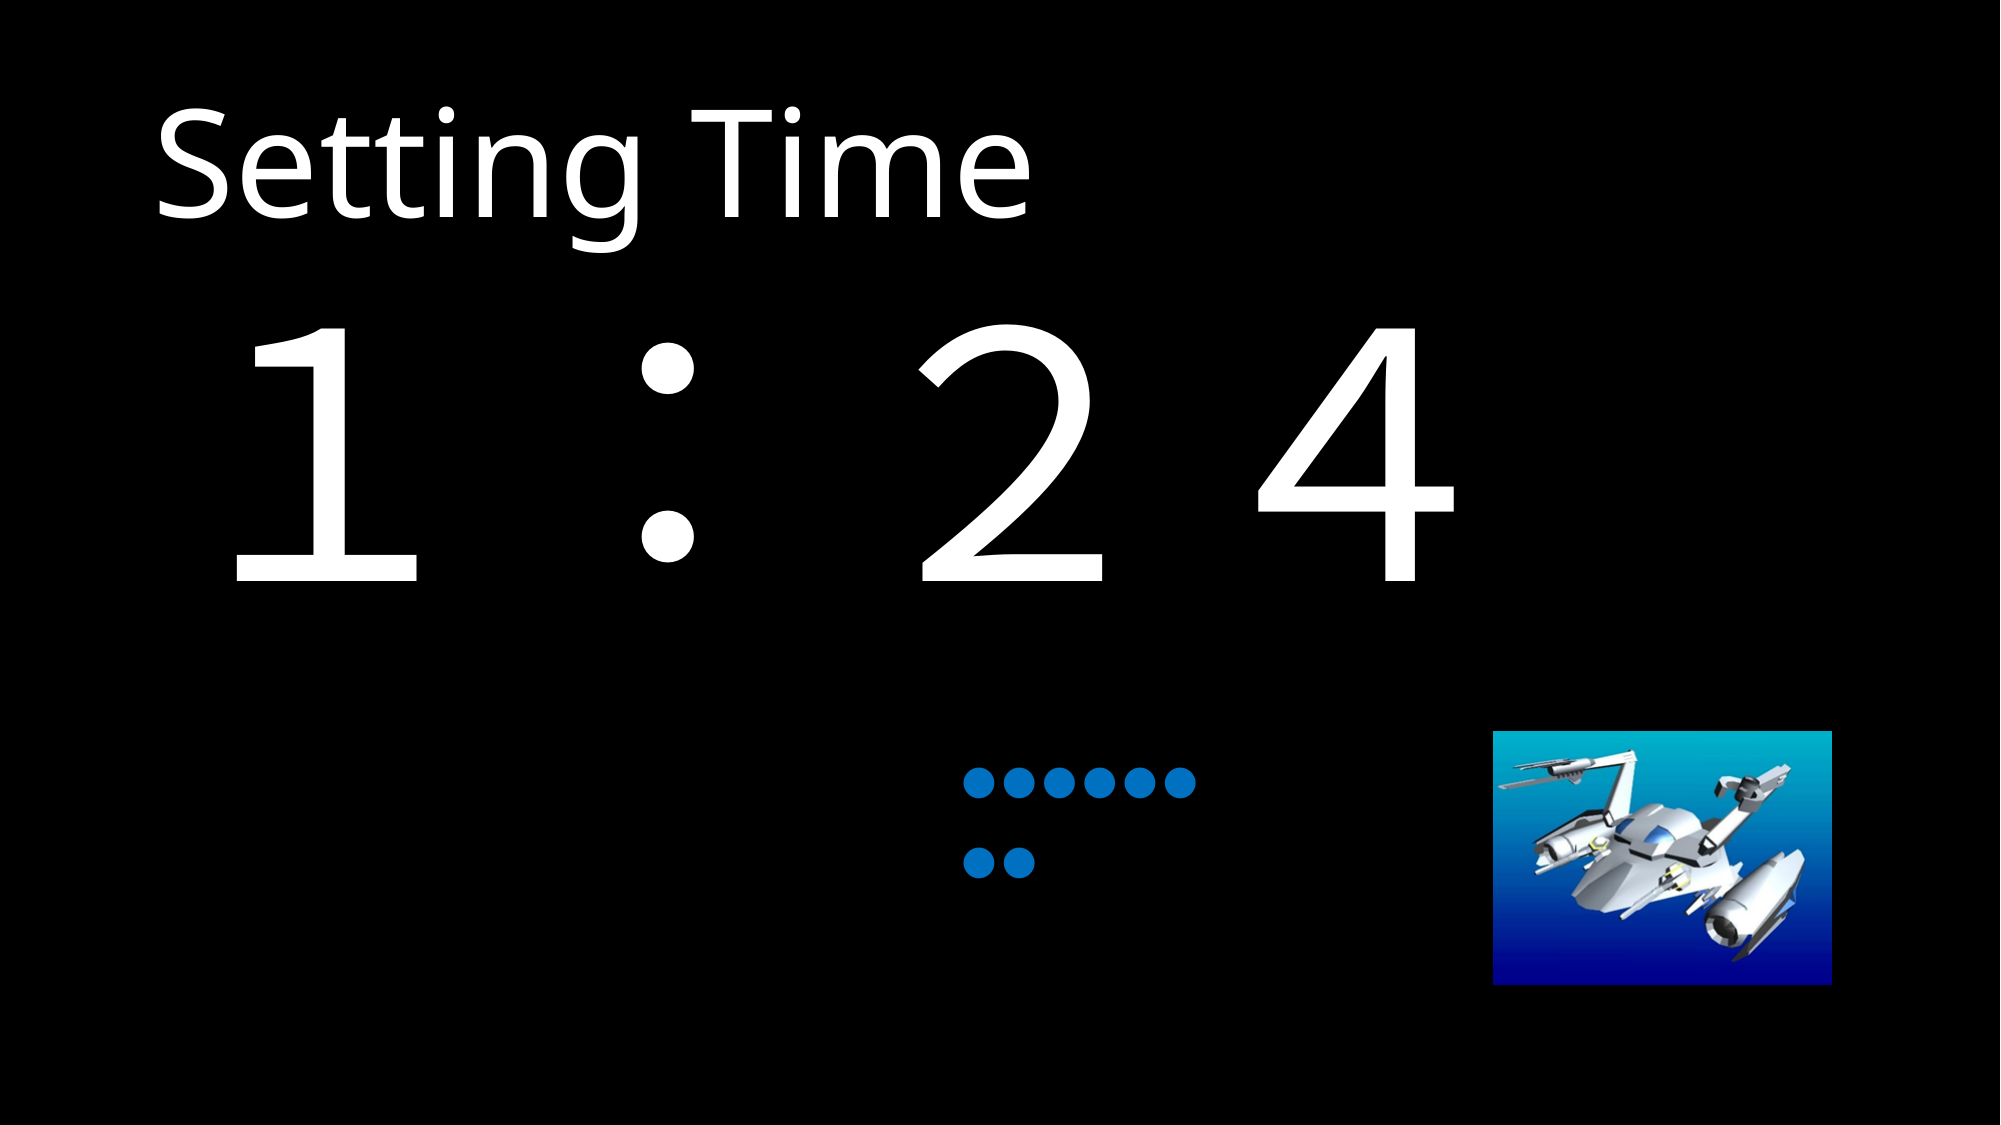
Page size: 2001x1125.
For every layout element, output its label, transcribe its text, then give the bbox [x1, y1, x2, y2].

text_box ●●●●●● ●● [944, 728, 1390, 904]
list １：２４ [137, 277, 1610, 806]
picture [1493, 731, 1832, 985]
title Setting Time [137, 59, 1863, 278]
